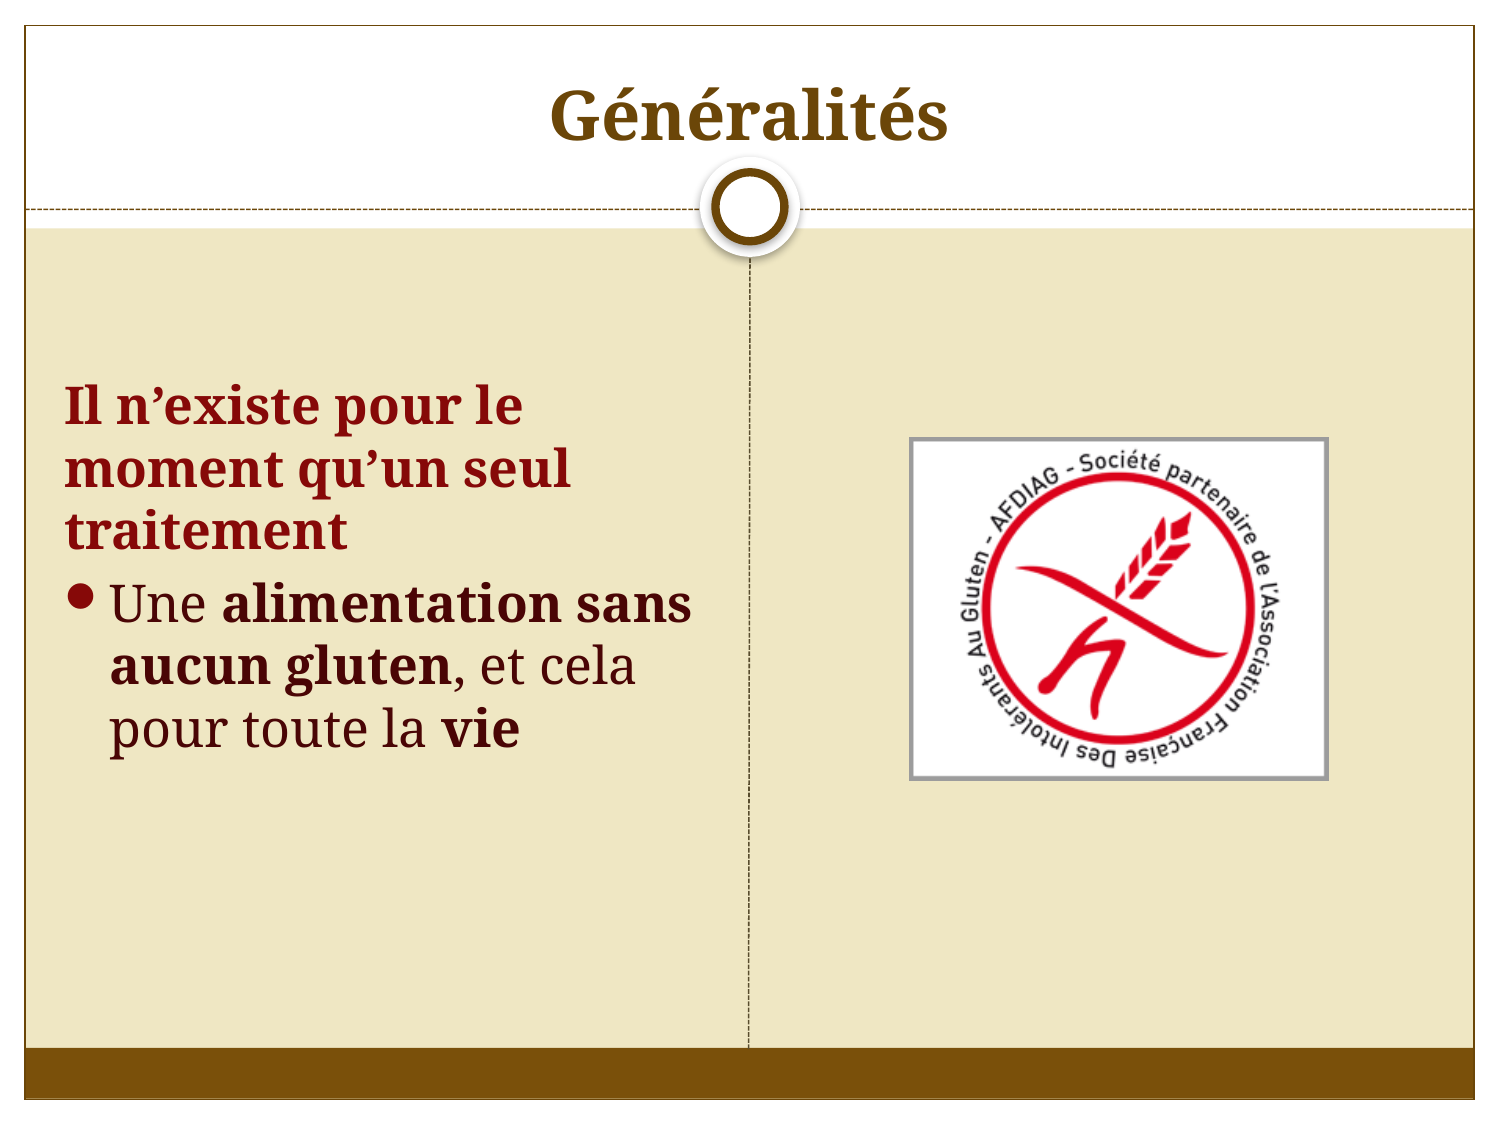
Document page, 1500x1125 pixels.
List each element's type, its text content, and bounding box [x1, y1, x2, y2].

list Il n’existe pour le moment qu’un seul traitement Une alimentation sans aucun gluten, et cela pour toute la vie [49, 365, 712, 769]
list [909, 436, 1329, 782]
title Généralités [49, 37, 1450, 162]
